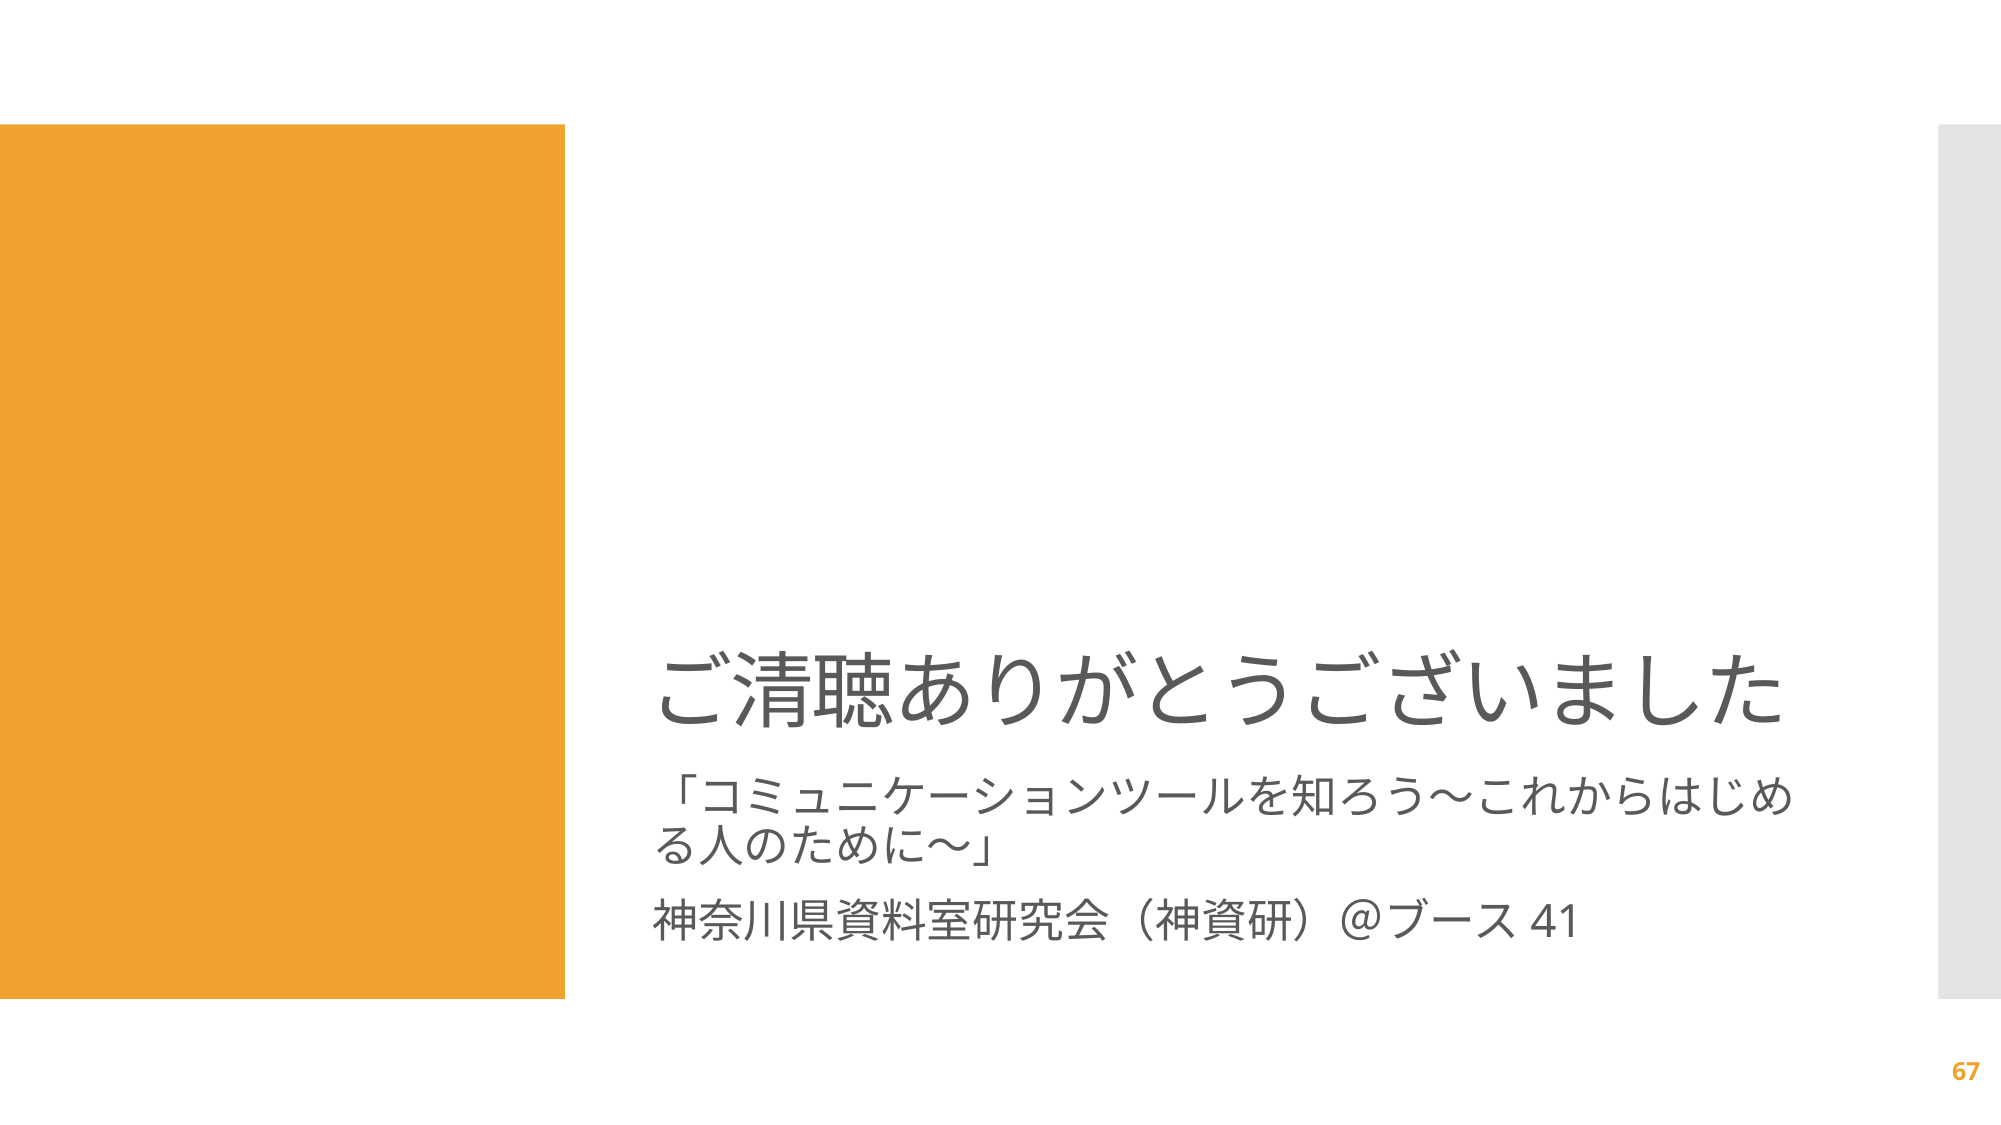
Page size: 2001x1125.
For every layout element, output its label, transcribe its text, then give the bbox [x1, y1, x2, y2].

slide_number 67 [1744, 1042, 1996, 1103]
list 「コミュニケーションツールを知ろう～これからはじめる人のために～」 神奈川県資料室研究会（神資研）＠ブース41 [637, 766, 1838, 965]
title ご清聴ありがとうございました [634, 213, 1835, 747]
